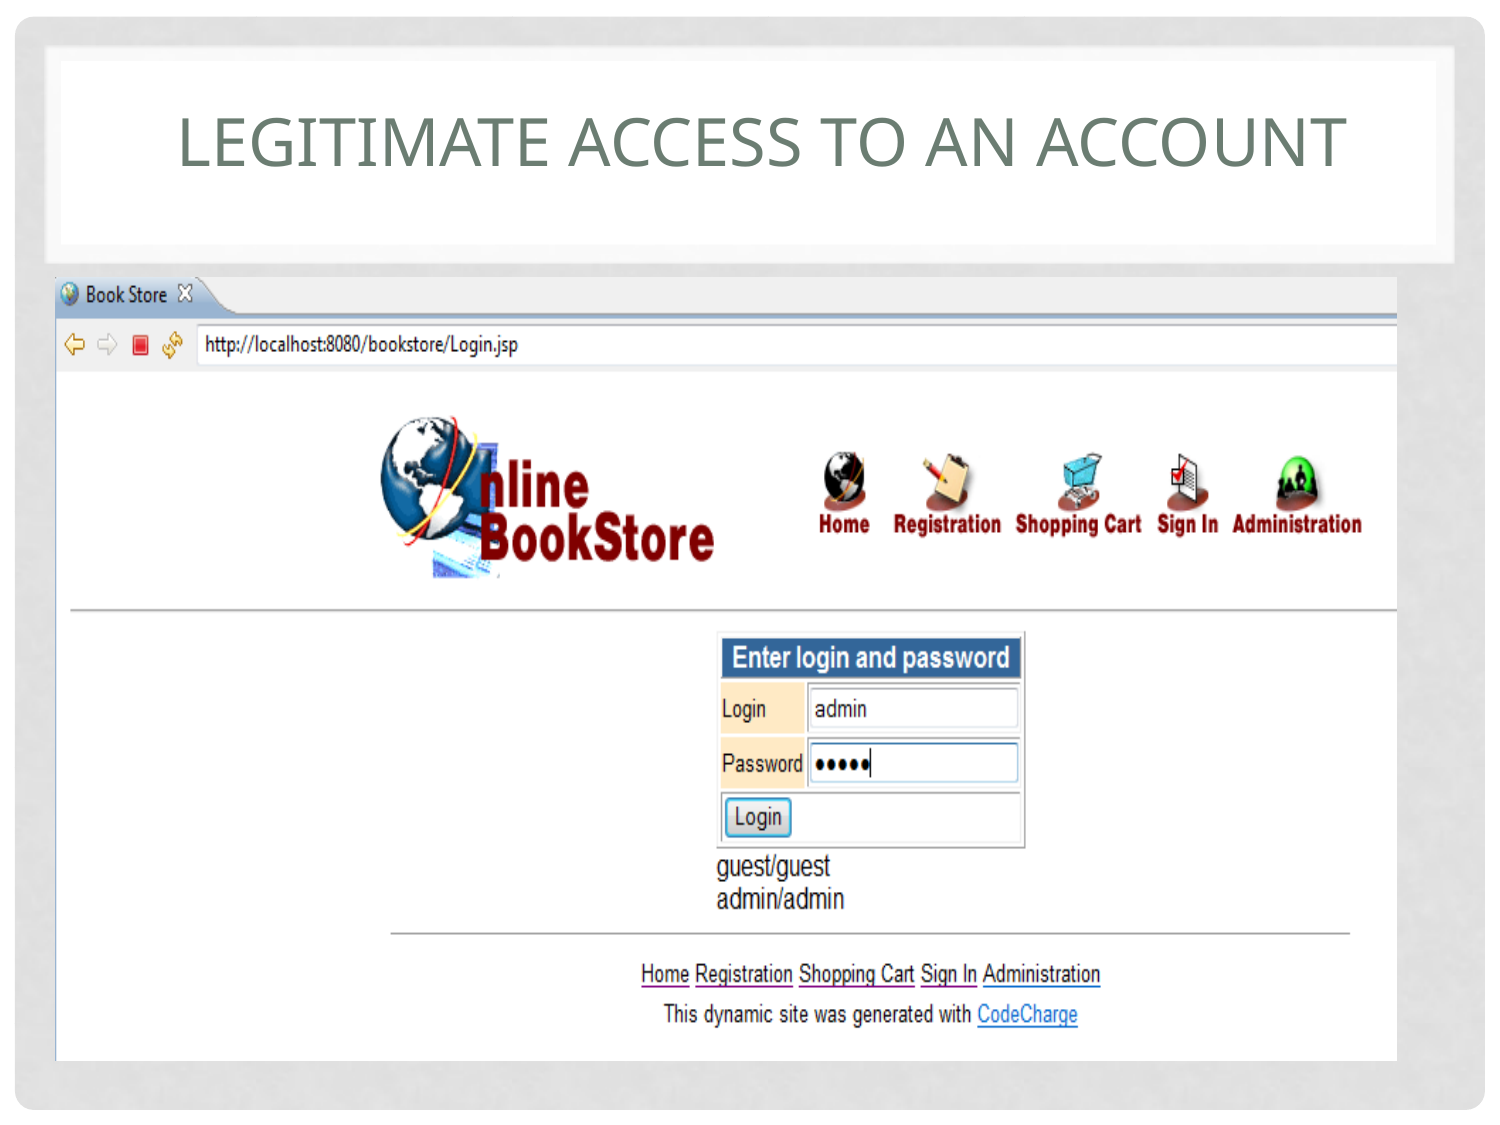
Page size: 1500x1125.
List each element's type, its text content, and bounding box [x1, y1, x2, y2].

picture [55, 277, 1397, 1061]
title Legitimate access to an account [24, 83, 1500, 196]
